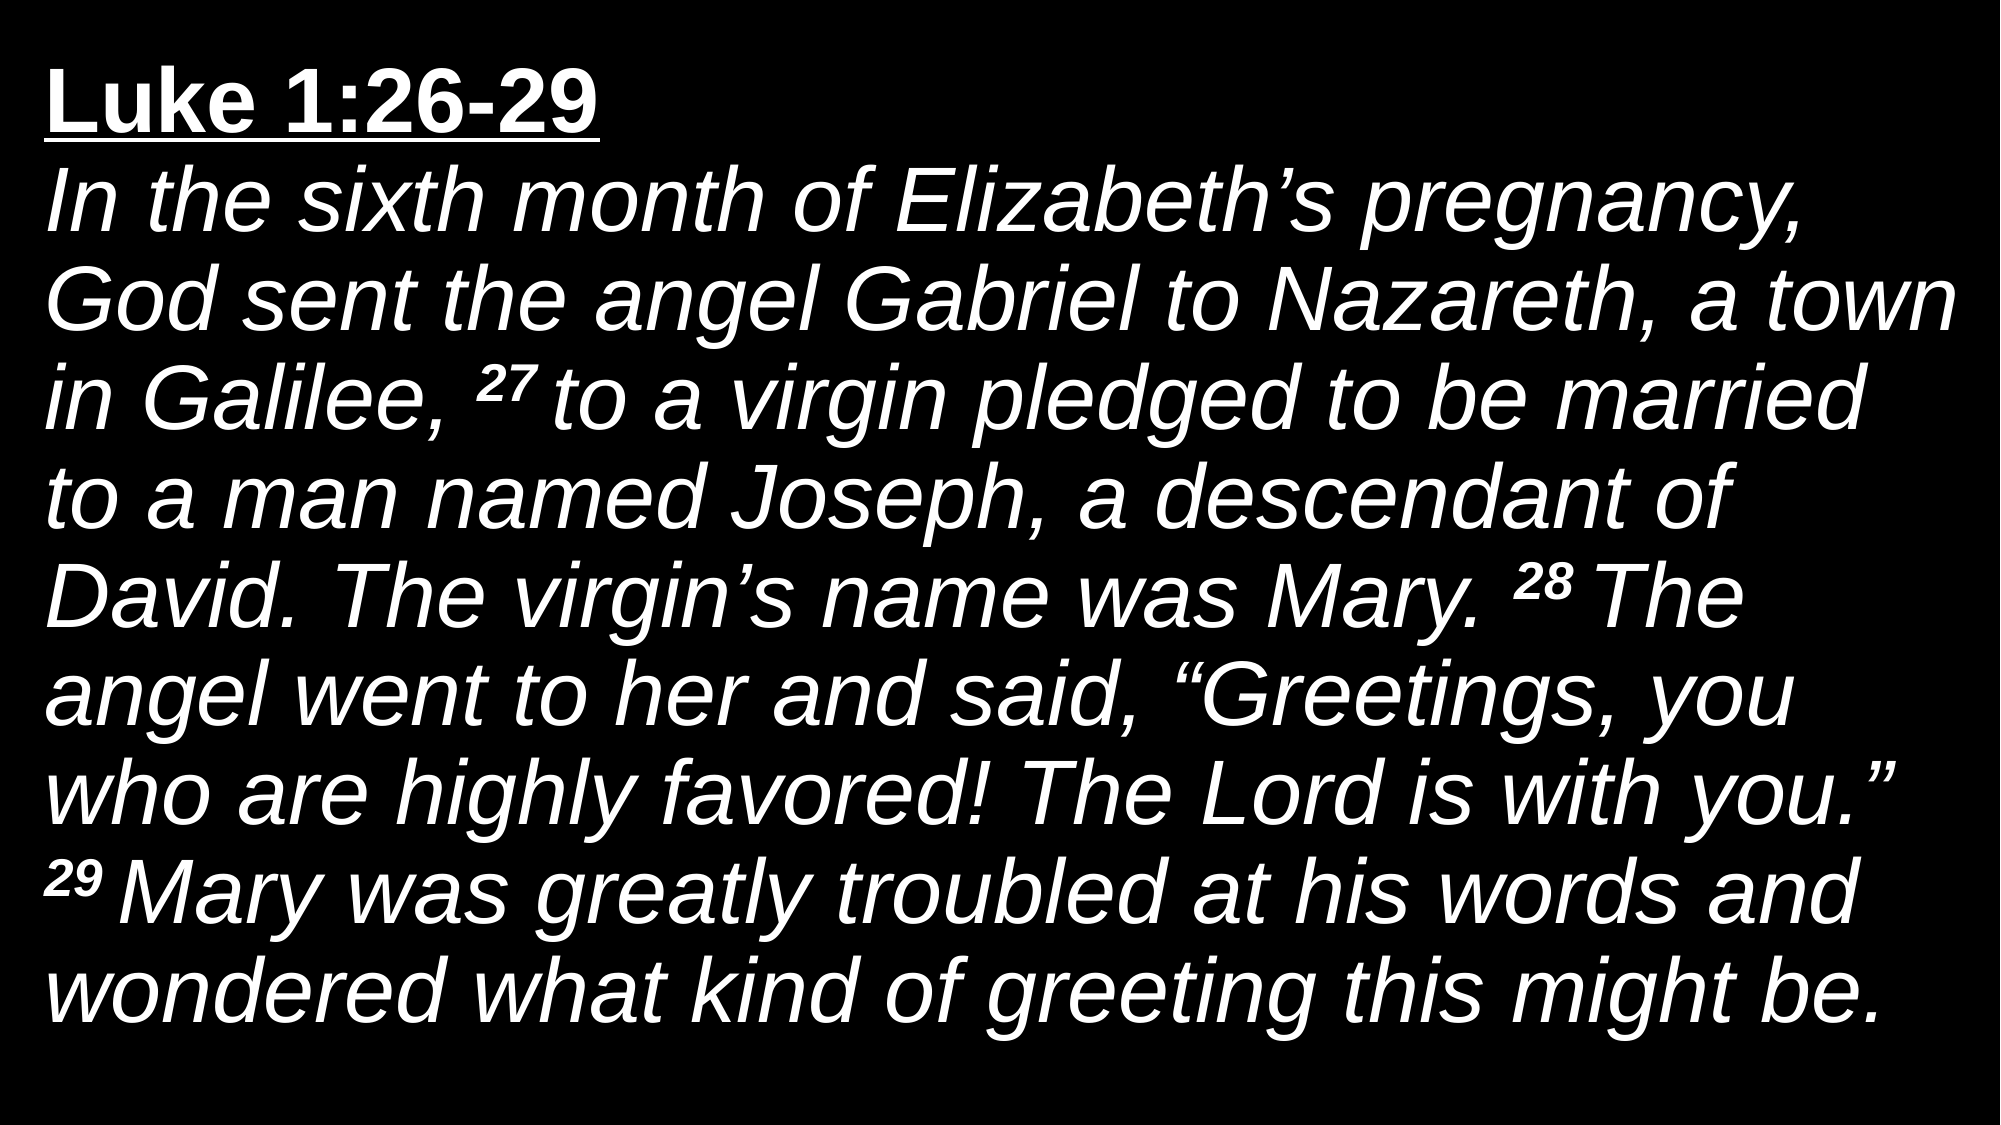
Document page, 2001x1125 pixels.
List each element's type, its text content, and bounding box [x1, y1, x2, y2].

title Luke 1:26-29 In the sixth month of Elizabeth’s pregnancy, God sent the angel Gabriel to Nazareth, a town in Galilee, 27 to a virgin pledged to be married to a man named Joseph, a descendant of David. The virgin’s name was Mary. 28 The angel went to her and said, “Greetings, you who are highly favored! The Lord is with you.” 29 Mary was greatly troubled at his words and wondered what kind of greeting this might be. [29, 130, 1980, 1050]
